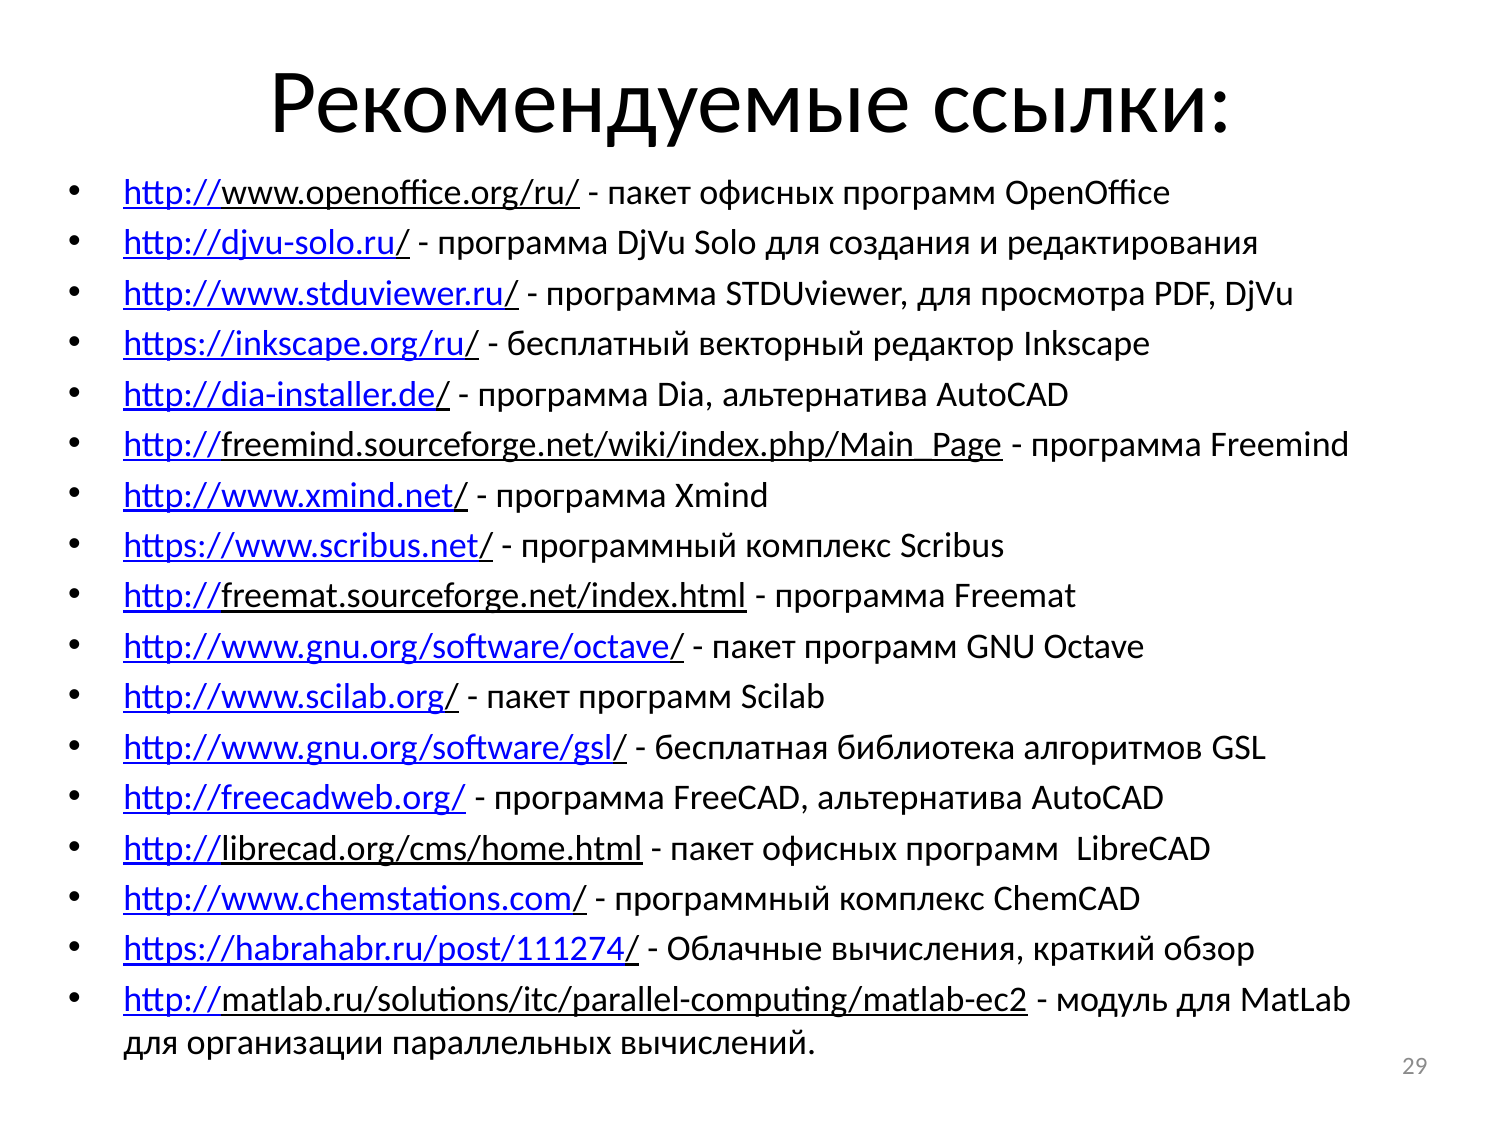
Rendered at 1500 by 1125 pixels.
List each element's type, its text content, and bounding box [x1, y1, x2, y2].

title Рекомендуемые ссылки: [76, 2, 1427, 190]
slide_number 29 [1092, 1035, 1443, 1095]
list http://www.openoffice.org/ru/ - пакет офисных программ OpenOffice http://djvu-solo.ru/ - программа DjVu Solo для создания и редактирования http://www.stduviewer.ru/ - программа STDUviewer, для просмотра PDF, DjVu https://inkscape.org/ru/ - бесплатный векторный редактор Inkscape http://dia-installer.de/ - программа Dia, альтернатива AutoCAD http://freemind.sourceforge.net/wiki/index.php/Main_Page - программа Freemind http://www.xmind.net/ - программа Xmind https://www.scribus.net/ - программный комплекс Scribus http://freemat.sourceforge.net/index.html - программа Freemat http://www.gnu.org/software/octave/ - пакет программ GNU Octave http://www.scilab.org/ - пакет программ Scilab http://www.gnu.org/software/gsl/ - бесплатная библиотека алгоритмов GSL http://freecadweb.org/ - программа FreeCAD, альтернатива AutoCAD http://librecad.org/cms/home.html - пакет офисных программ LibreCAD http://www.chemstations.com/ - программный комплекс ChemCAD https://habrahabr.ru/post/111274/ - Облачные вычисления, краткий обзор http://matlab.ru/solutions/itc/parallel-computing/matlab-ec2 - модуль для MatLab для организации параллельных вычислений. [53, 160, 1425, 1083]
